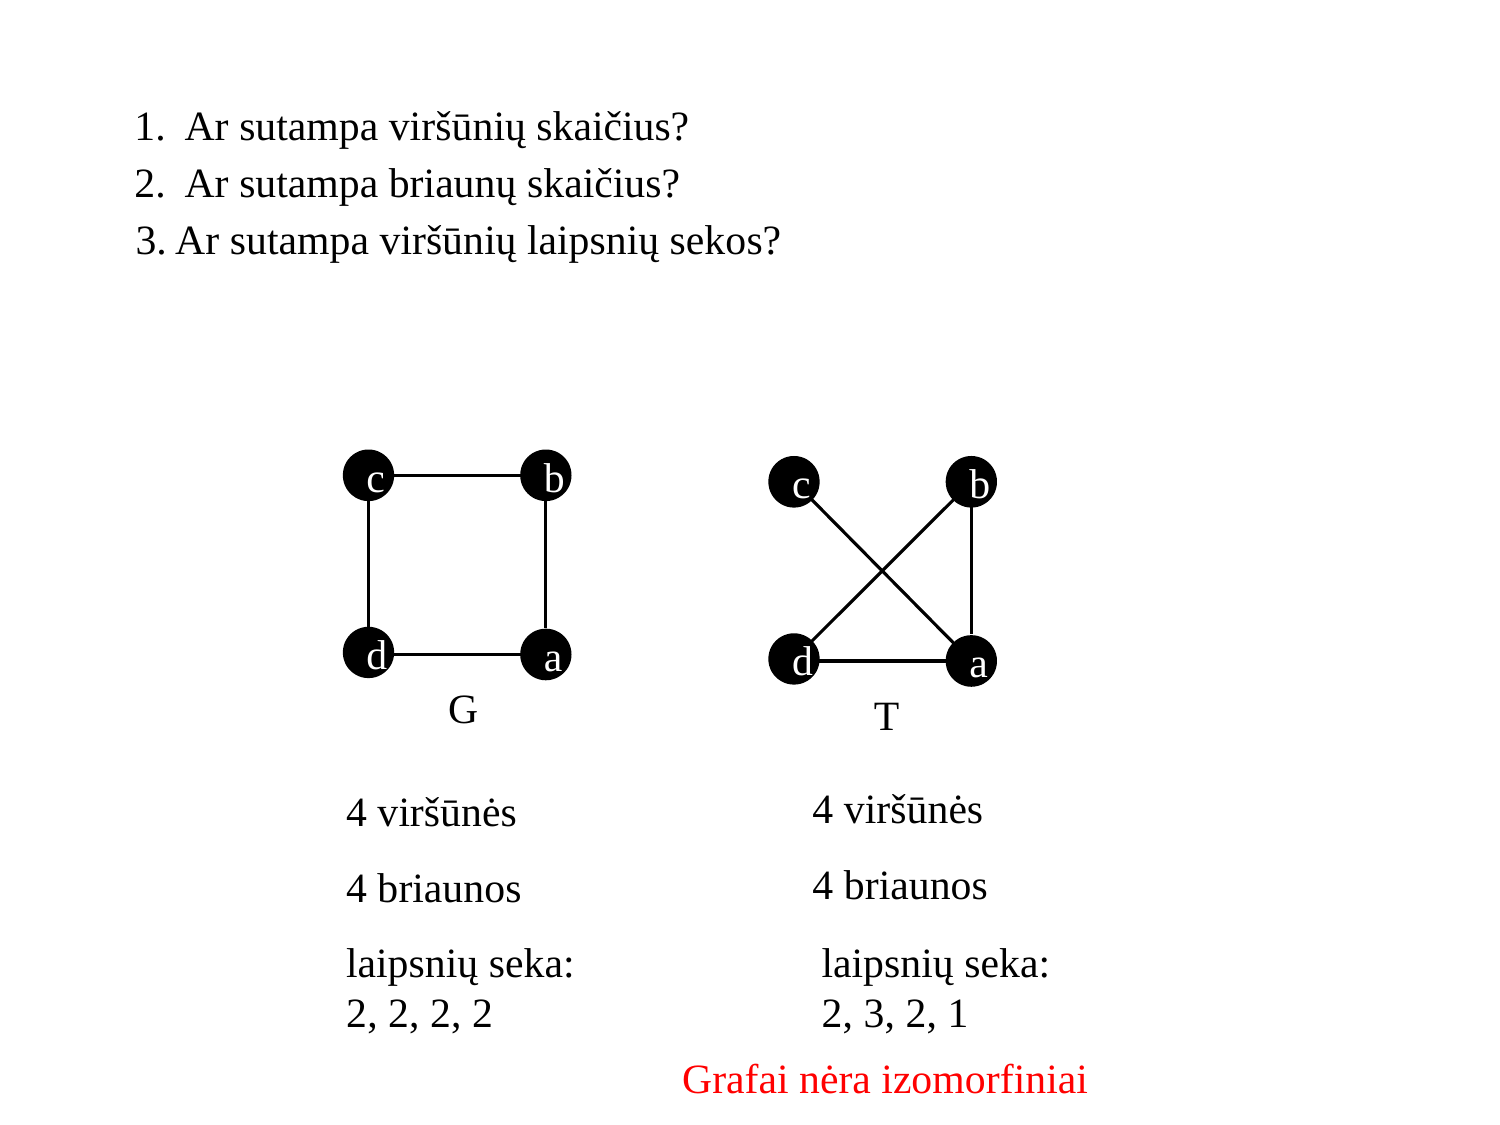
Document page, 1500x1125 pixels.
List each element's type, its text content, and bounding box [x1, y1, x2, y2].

text_box 3. Ar sutampa viršūnių laipsnių sekos? [120, 205, 1420, 271]
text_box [770, 457, 996, 748]
text_box 4 viršūnės [797, 774, 1080, 840]
text_box 4 briaunos [797, 850, 1080, 915]
text_box 4 briaunos [331, 853, 613, 918]
text_box 1. Ar sutampa viršūnių skaičius? [119, 91, 1419, 156]
text_box Grafai nėra izomorfiniai [667, 1044, 1341, 1110]
text_box 4 viršūnės [331, 777, 613, 843]
text_box laipsnių seka: 2, 2, 2, 2 [331, 928, 614, 1044]
text_box laipsnių seka: 2, 3, 2, 1 [806, 928, 1089, 1044]
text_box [344, 451, 570, 741]
text_box 2. Ar sutampa briaunų skaičius? [119, 156, 859, 214]
